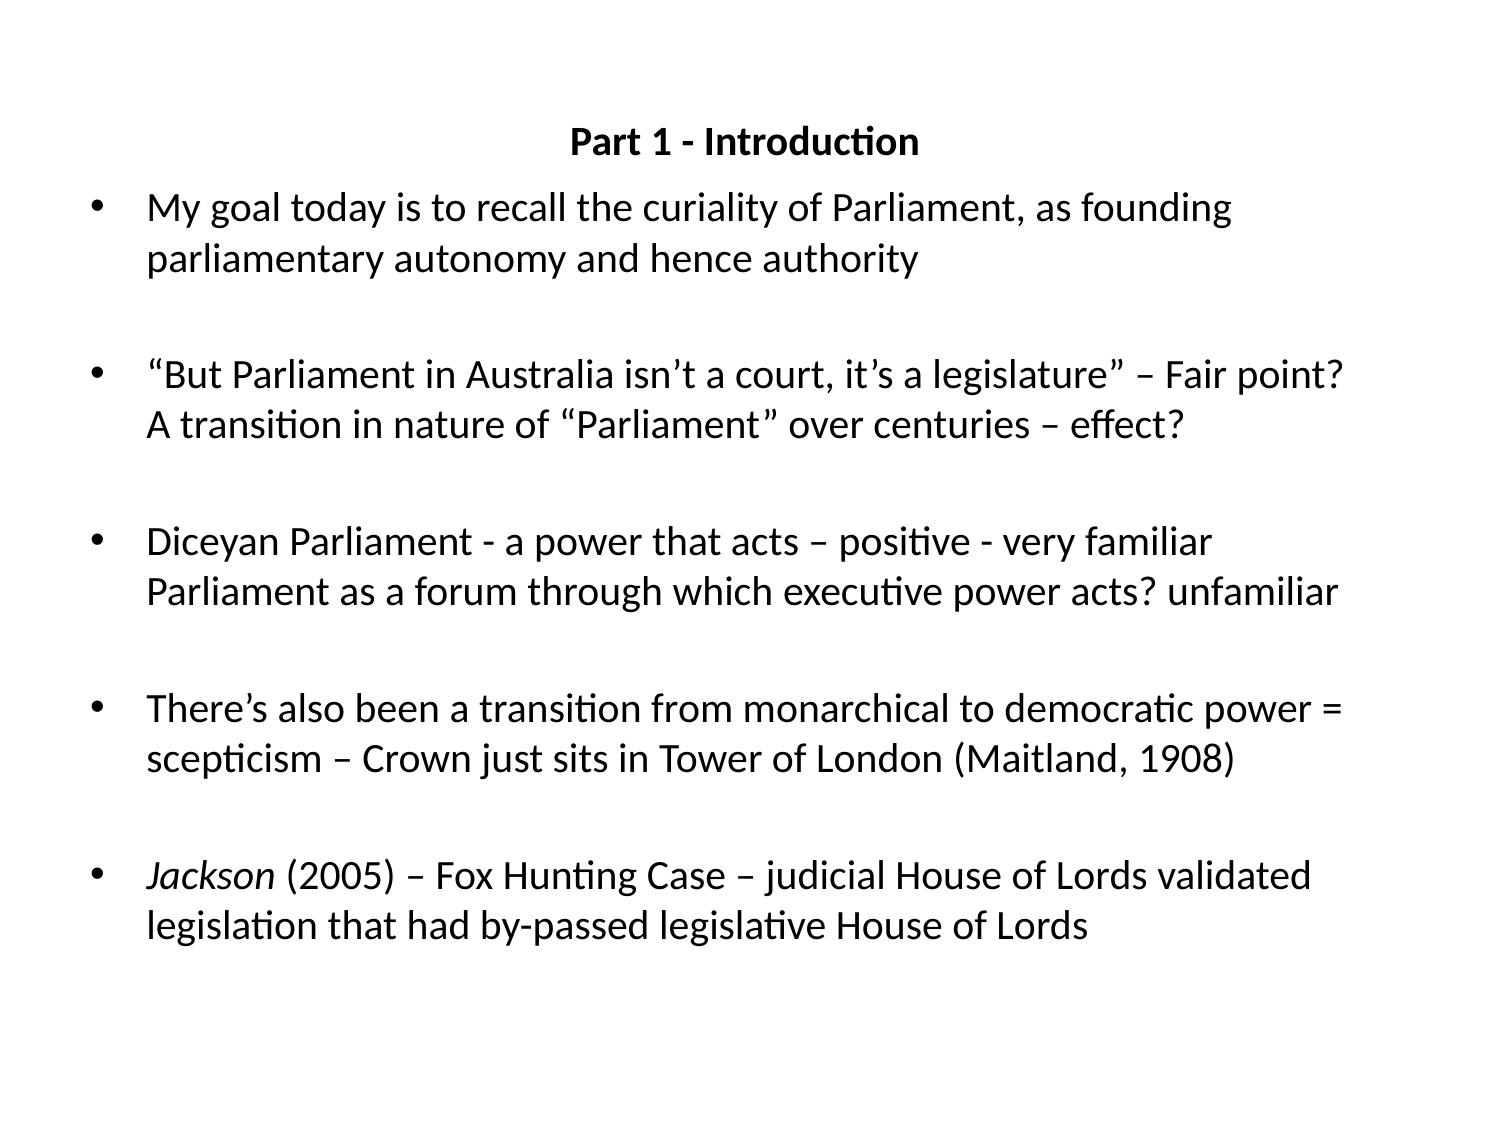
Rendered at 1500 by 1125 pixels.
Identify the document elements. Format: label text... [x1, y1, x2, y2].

title Part 1 - Introduction [75, 45, 1425, 172]
list My goal today is to recall the curiality of Parliament, as founding parliamentary autonomy and hence authority “But Parliament in Australia isn’t a court, it’s a legislature” – Fair point? A transition in nature of “Parliament” over centuries – effect? Diceyan Parliament - a power that acts – positive - very familiar Parliament as a forum through which executive power acts? unfamiliar There’s also been a transition from monarchical to democratic power = scepticism – Crown just sits in Tower of London (Maitland, 1908) Jackson (2005) – Fox Hunting Case – judicial House of Lords validated legislation that had by-passed legislative House of Lords [75, 172, 1425, 1005]
